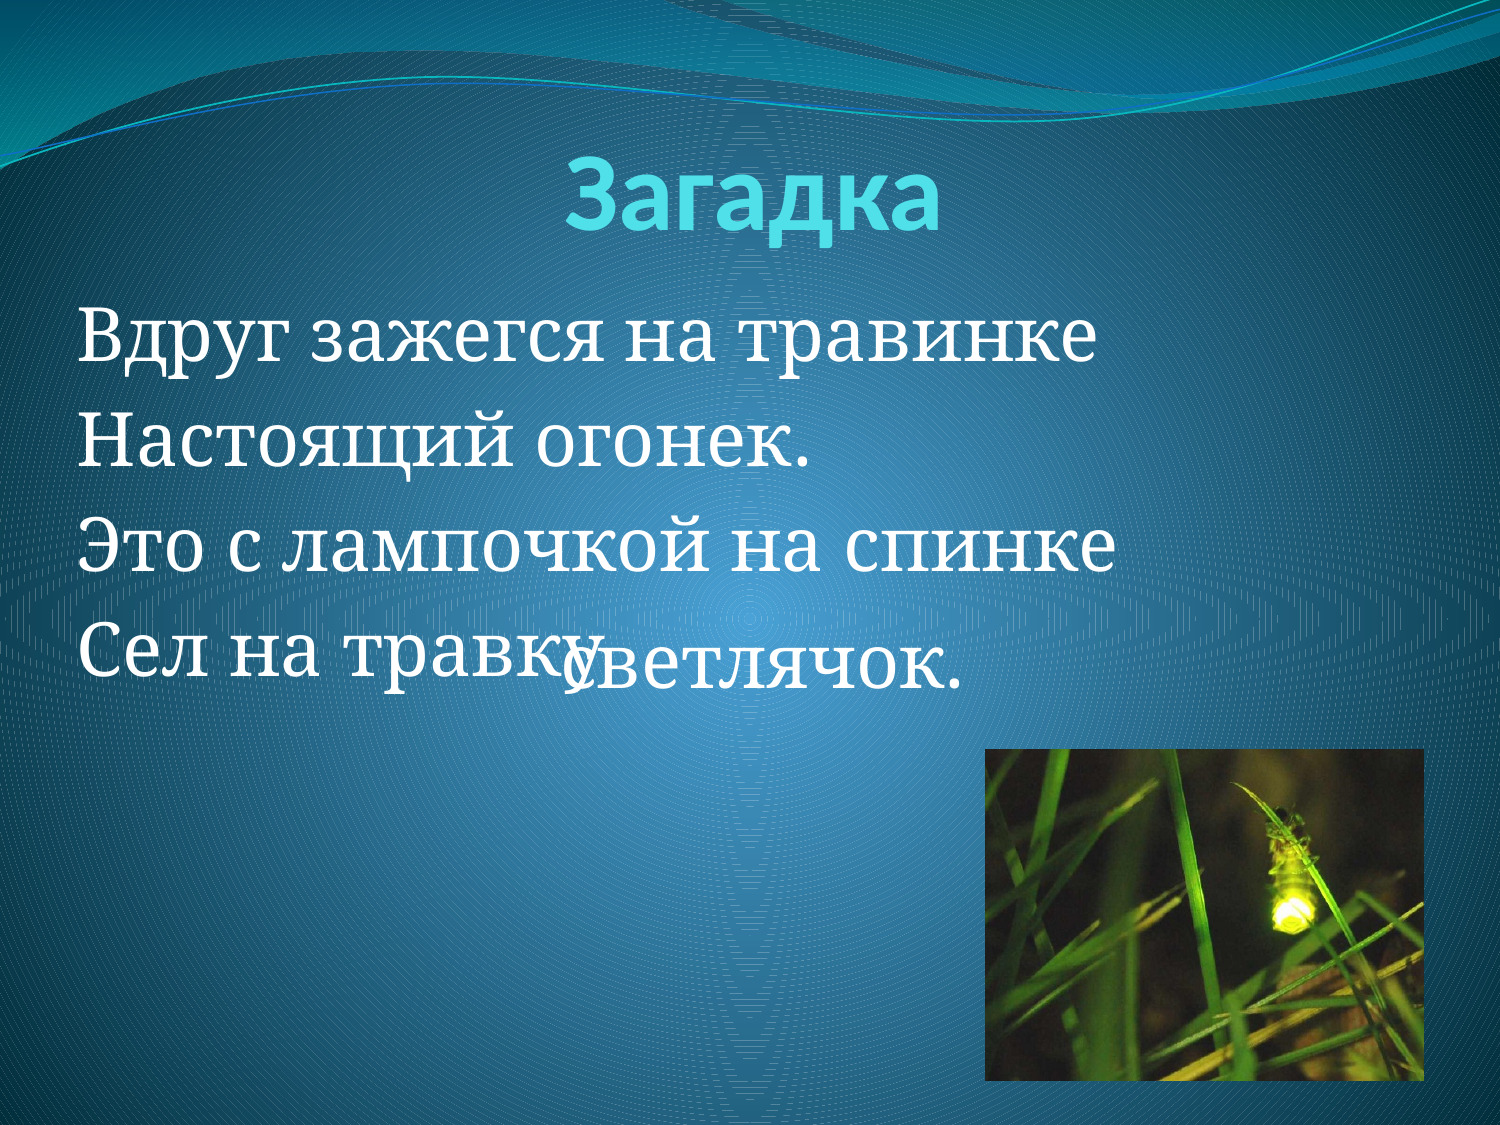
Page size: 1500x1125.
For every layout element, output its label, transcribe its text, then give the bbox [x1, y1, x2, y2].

subtitle Вдруг зажегся на травинке Настоящий огонек. Это с лампочкой на спинке Сел на травку [76, 278, 1366, 567]
picture [985, 749, 1424, 1081]
title Загадка [112, 90, 1401, 254]
text_box светлячок. [560, 605, 1500, 894]
